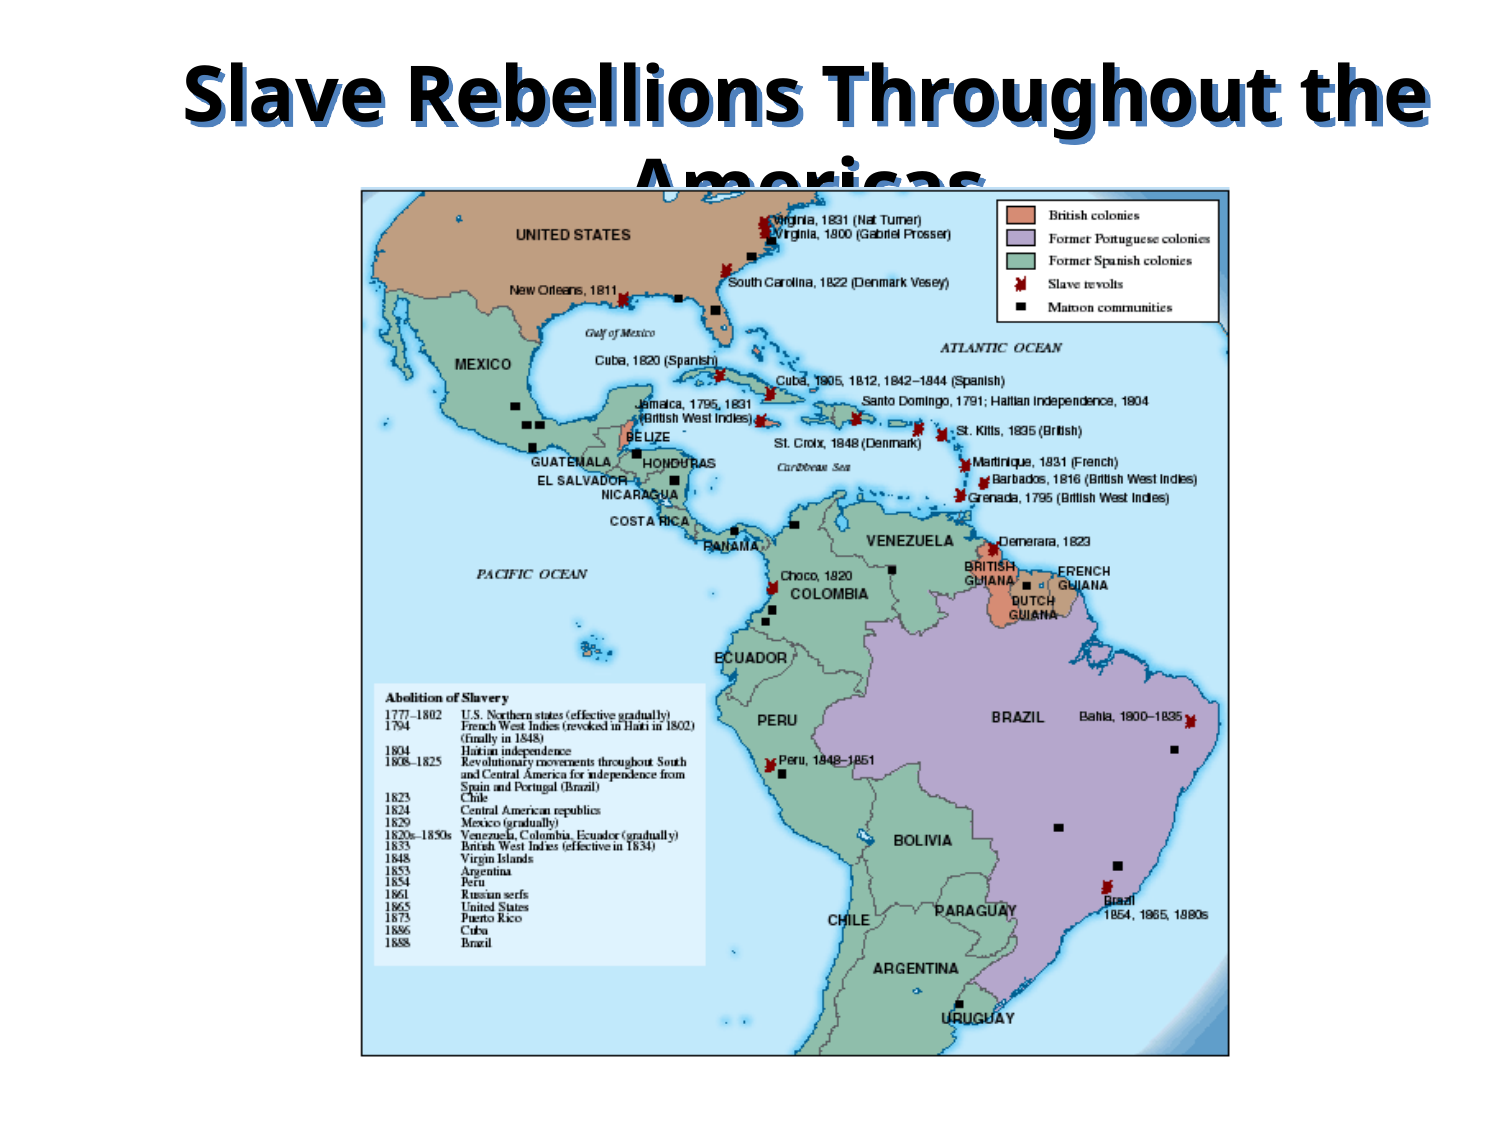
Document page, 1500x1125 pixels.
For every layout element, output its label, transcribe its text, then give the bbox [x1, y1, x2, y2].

picture [353, 187, 1238, 1063]
text_box Slave Rebellions Throughout the Americas [137, 37, 1475, 238]
